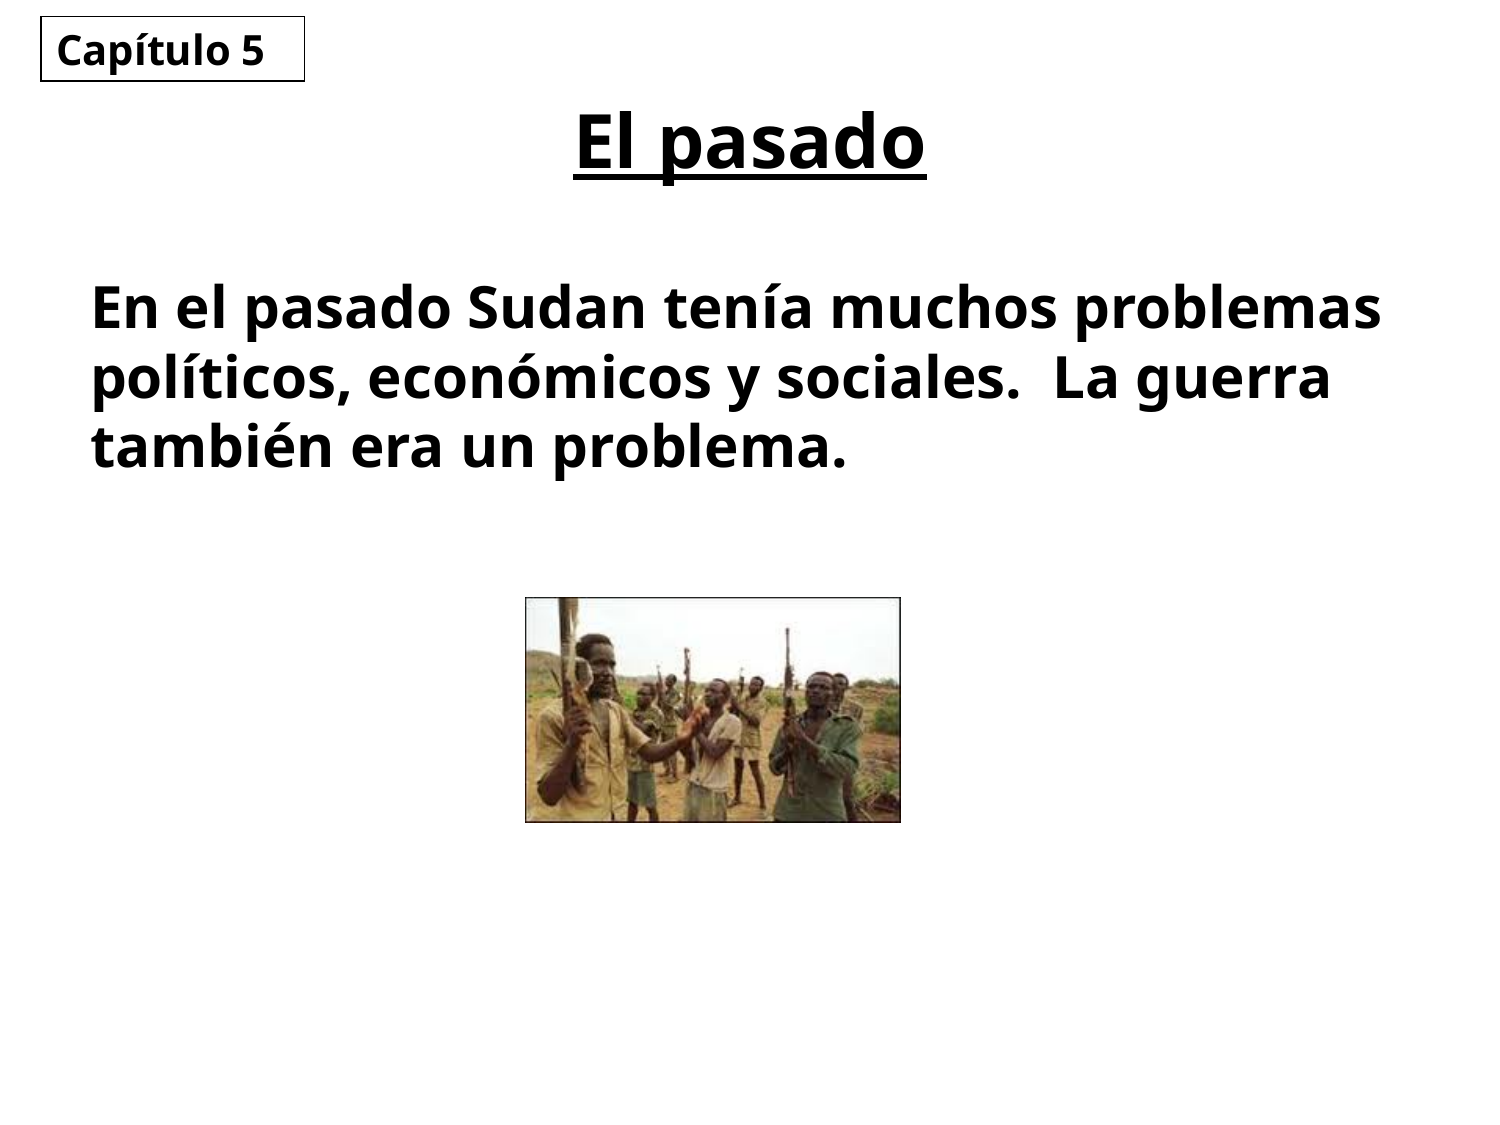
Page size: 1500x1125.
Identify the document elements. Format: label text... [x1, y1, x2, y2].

title El pasado [75, 45, 1425, 233]
text_box Capítulo 5 [41, 16, 305, 82]
list En el pasado Sudan tenía muchos problemas políticos, económicos y sociales. La guerra también era un problema. [75, 262, 1425, 1005]
picture [525, 597, 901, 824]
